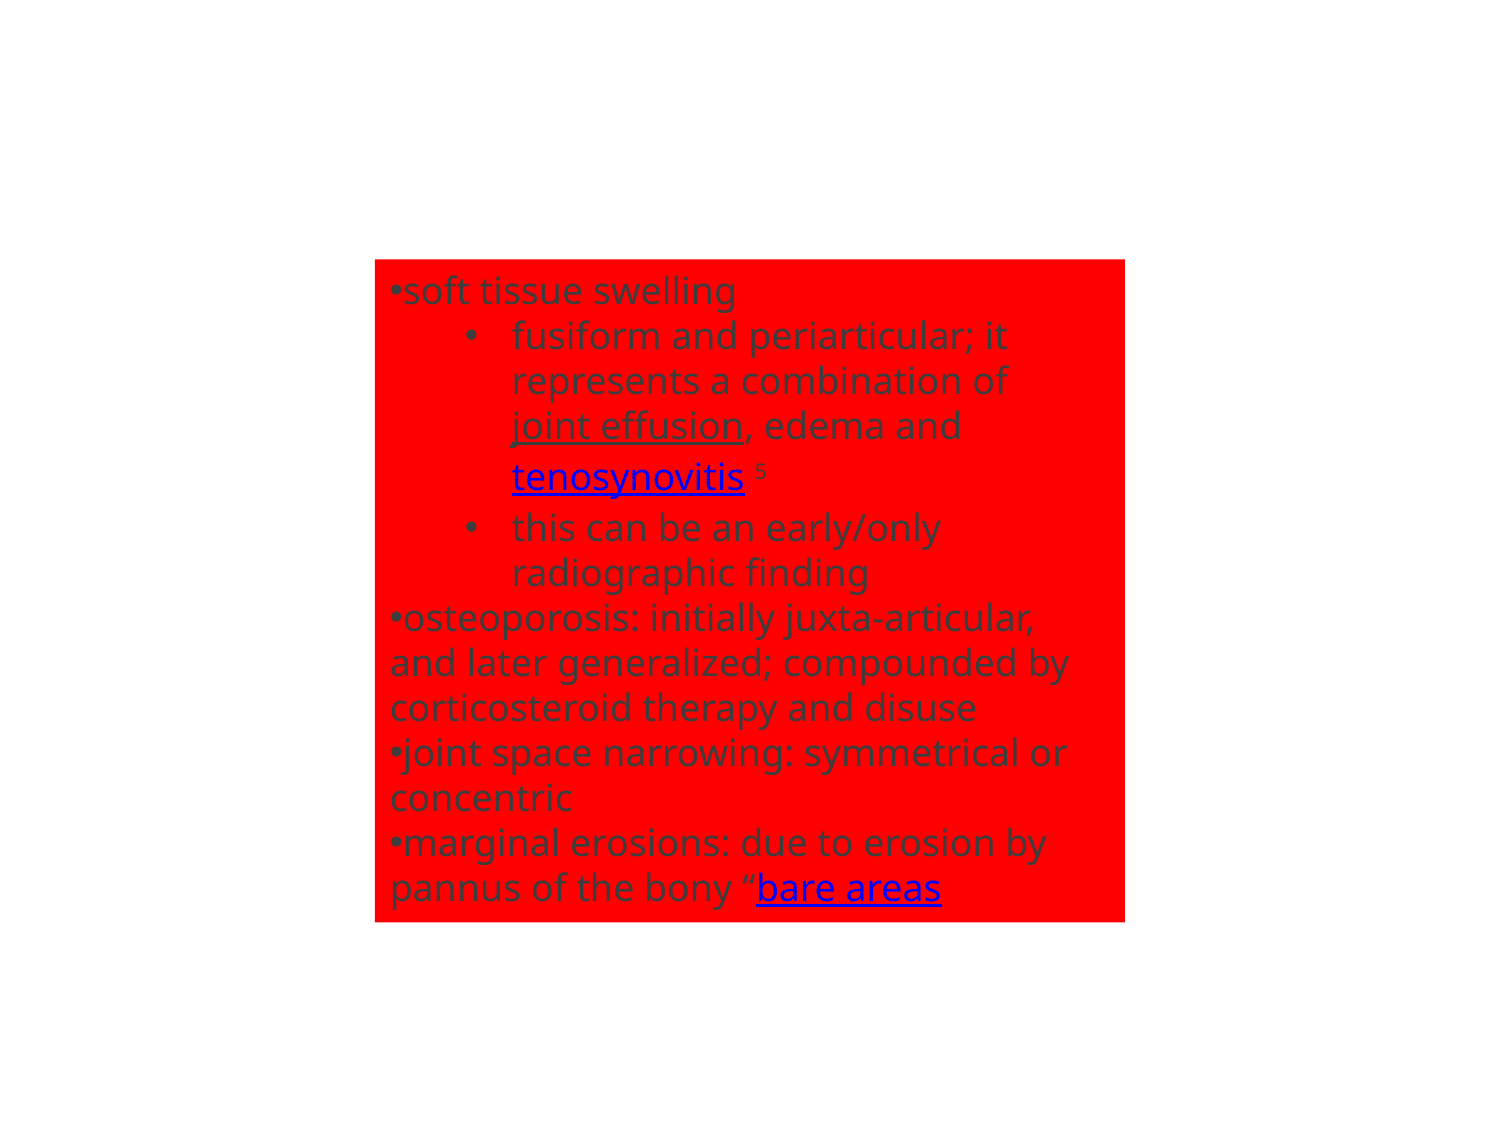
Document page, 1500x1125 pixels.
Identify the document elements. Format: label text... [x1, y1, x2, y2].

text_box soft tissue swelling fusiform and periarticular; it represents a combination of joint effusion, edema and tenosynovitis 5 this can be an early/only radiographic finding osteoporosis: initially juxta-articular, and later generalized; compounded by corticosteroid therapy and disuse joint space narrowing: symmetrical or concentric marginal erosions: due to erosion by pannus of the bony “bare areas [374, 259, 1125, 923]
